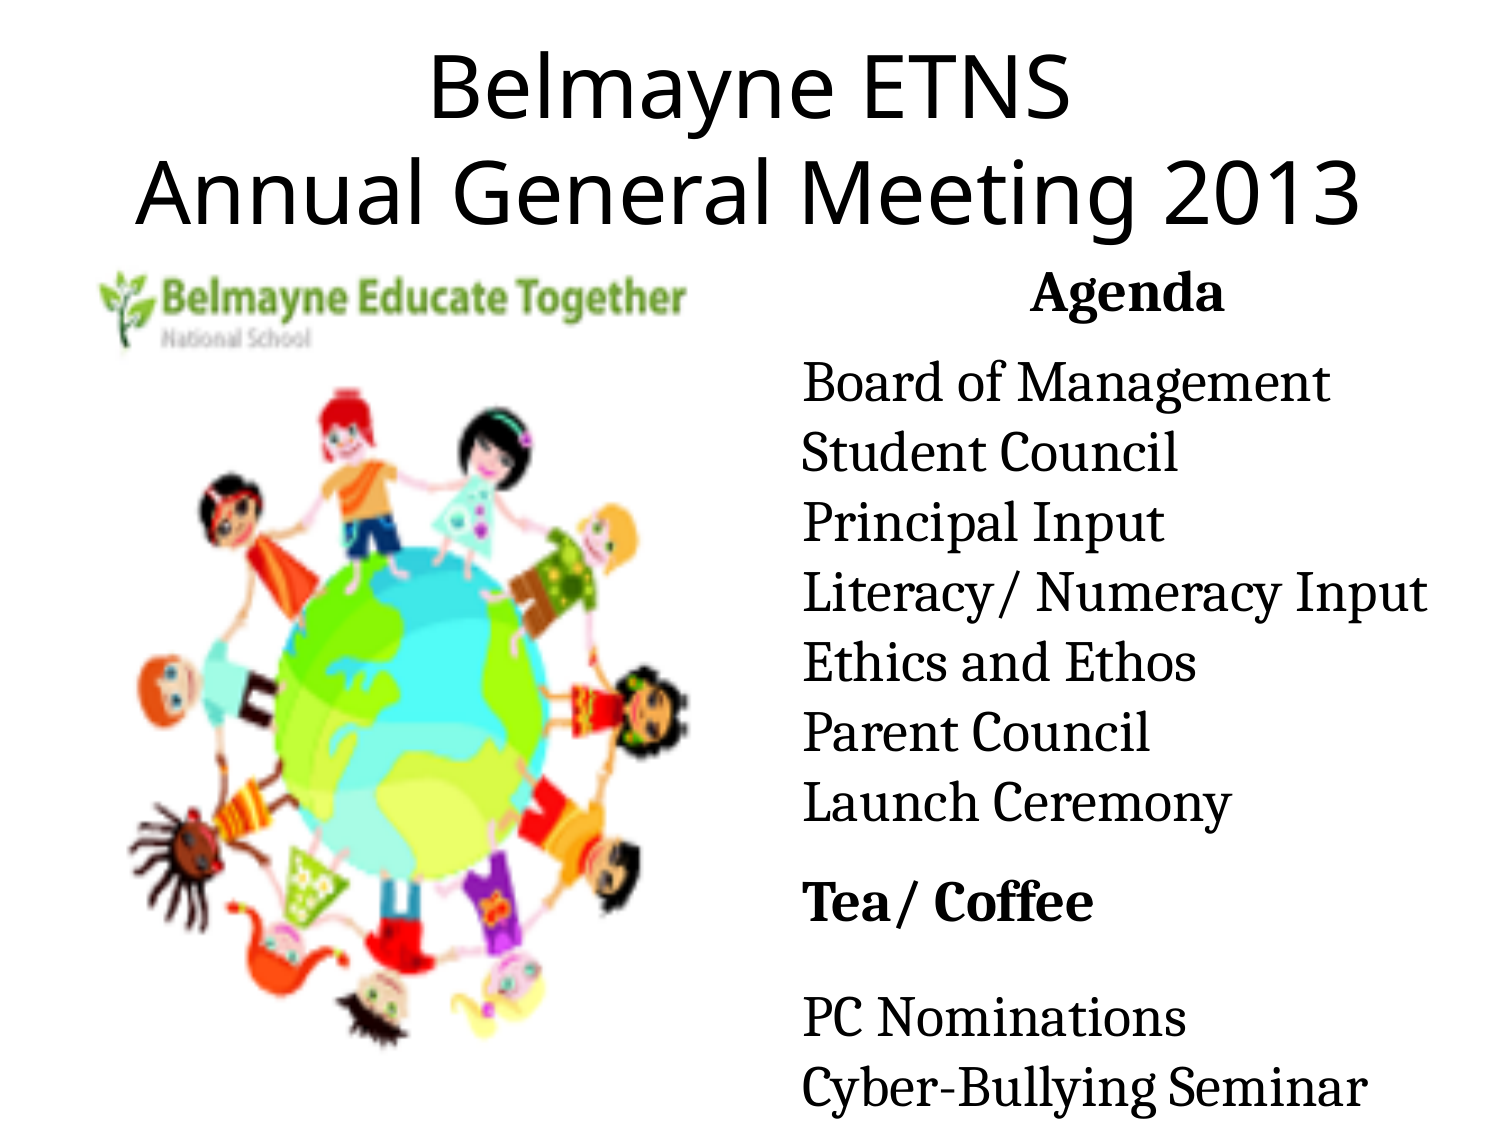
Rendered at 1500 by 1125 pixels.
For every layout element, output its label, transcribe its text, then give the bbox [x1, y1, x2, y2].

title Belmayne ETNS Annual General Meeting 2013 [112, 15, 1388, 257]
picture [34, 237, 762, 1099]
text_box Agenda Board of Management Student Council Principal Input Literacy/ Numeracy Input Ethics and Ethos Parent Council Launch Ceremony Tea/ Coffee PC Nominations Cyber-Bullying Seminar [787, 245, 1469, 1125]
